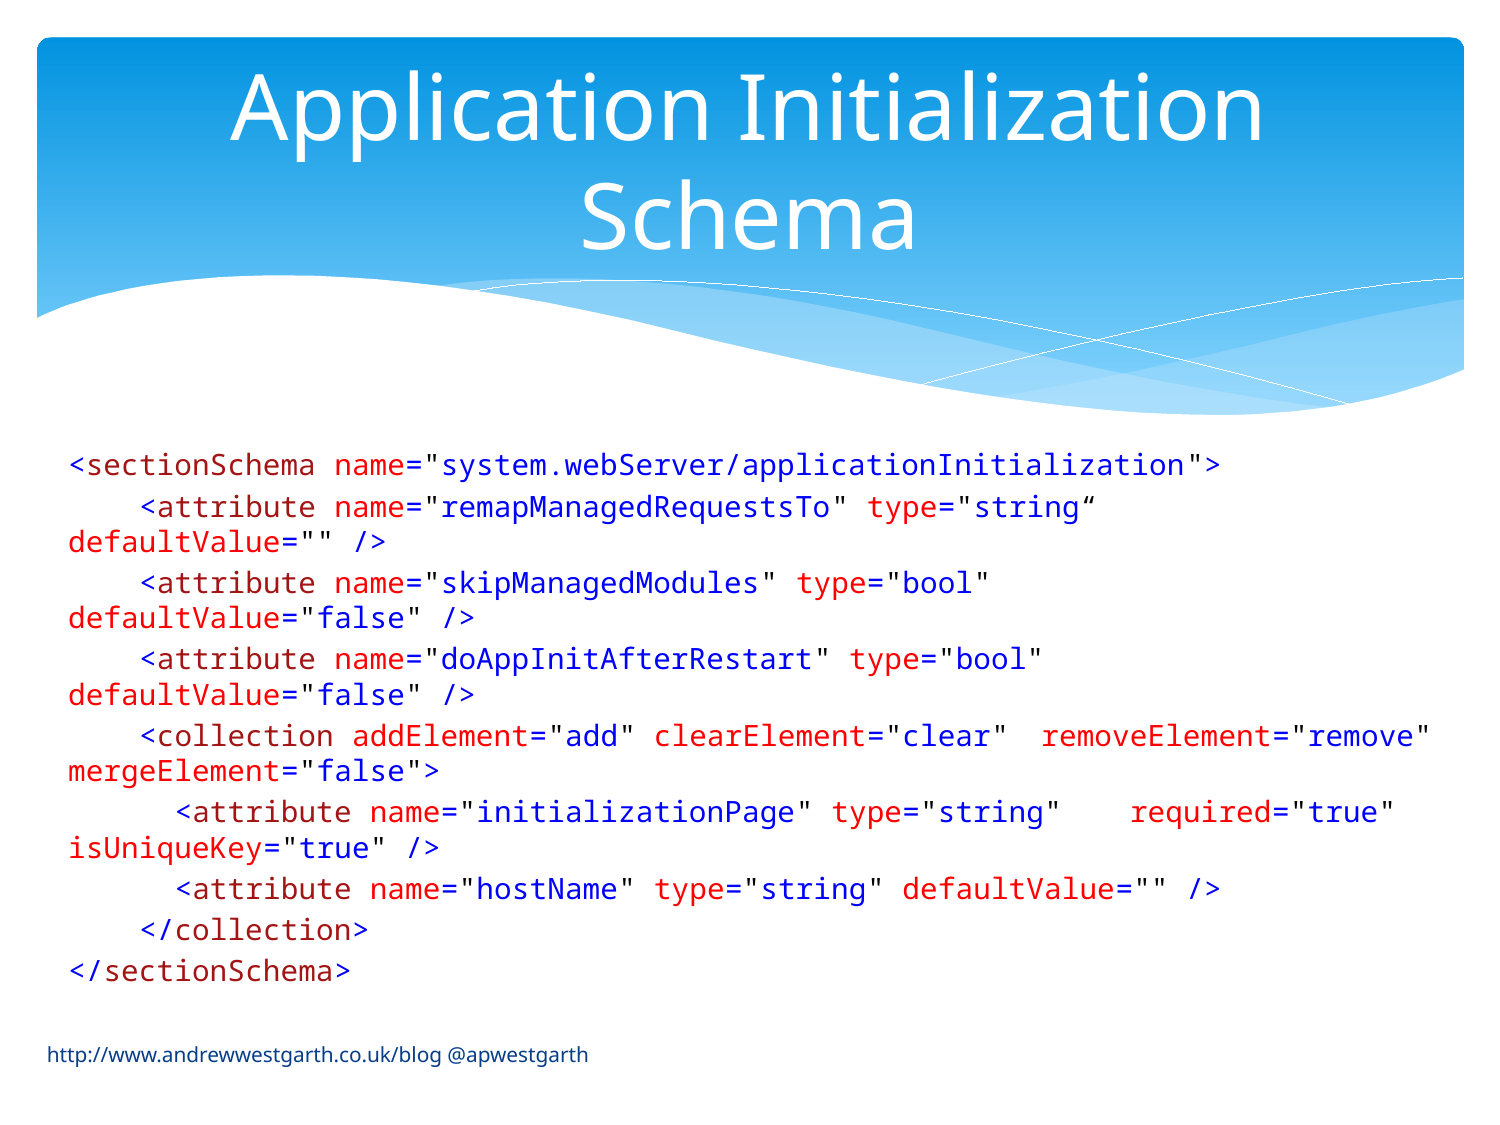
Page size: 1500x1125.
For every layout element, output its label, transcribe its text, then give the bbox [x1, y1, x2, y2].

footer http://www.andrewwestgarth.co.uk/blog @apwestgarth [31, 1025, 653, 1086]
list <sectionSchema name="system.webServer/applicationInitialization"> <attribute name="remapManagedRequestsTo" type="string“ defaultValue="" /> <attribute name="skipManagedModules" type="bool" defaultValue="false" /> <attribute name="doAppInitAfterRestart" type="bool" defaultValue="false" /> <collection addElement="add" clearElement="clear" removeElement="remove" mergeElement="false"> <attribute name="initializationPage" type="string" required="true" isUniqueKey="true" /> <attribute name="hostName" type="string" defaultValue="" /> </collection> </sectionSchema> [53, 438, 1459, 1005]
title Application Initialization Schema [75, 55, 1425, 261]
